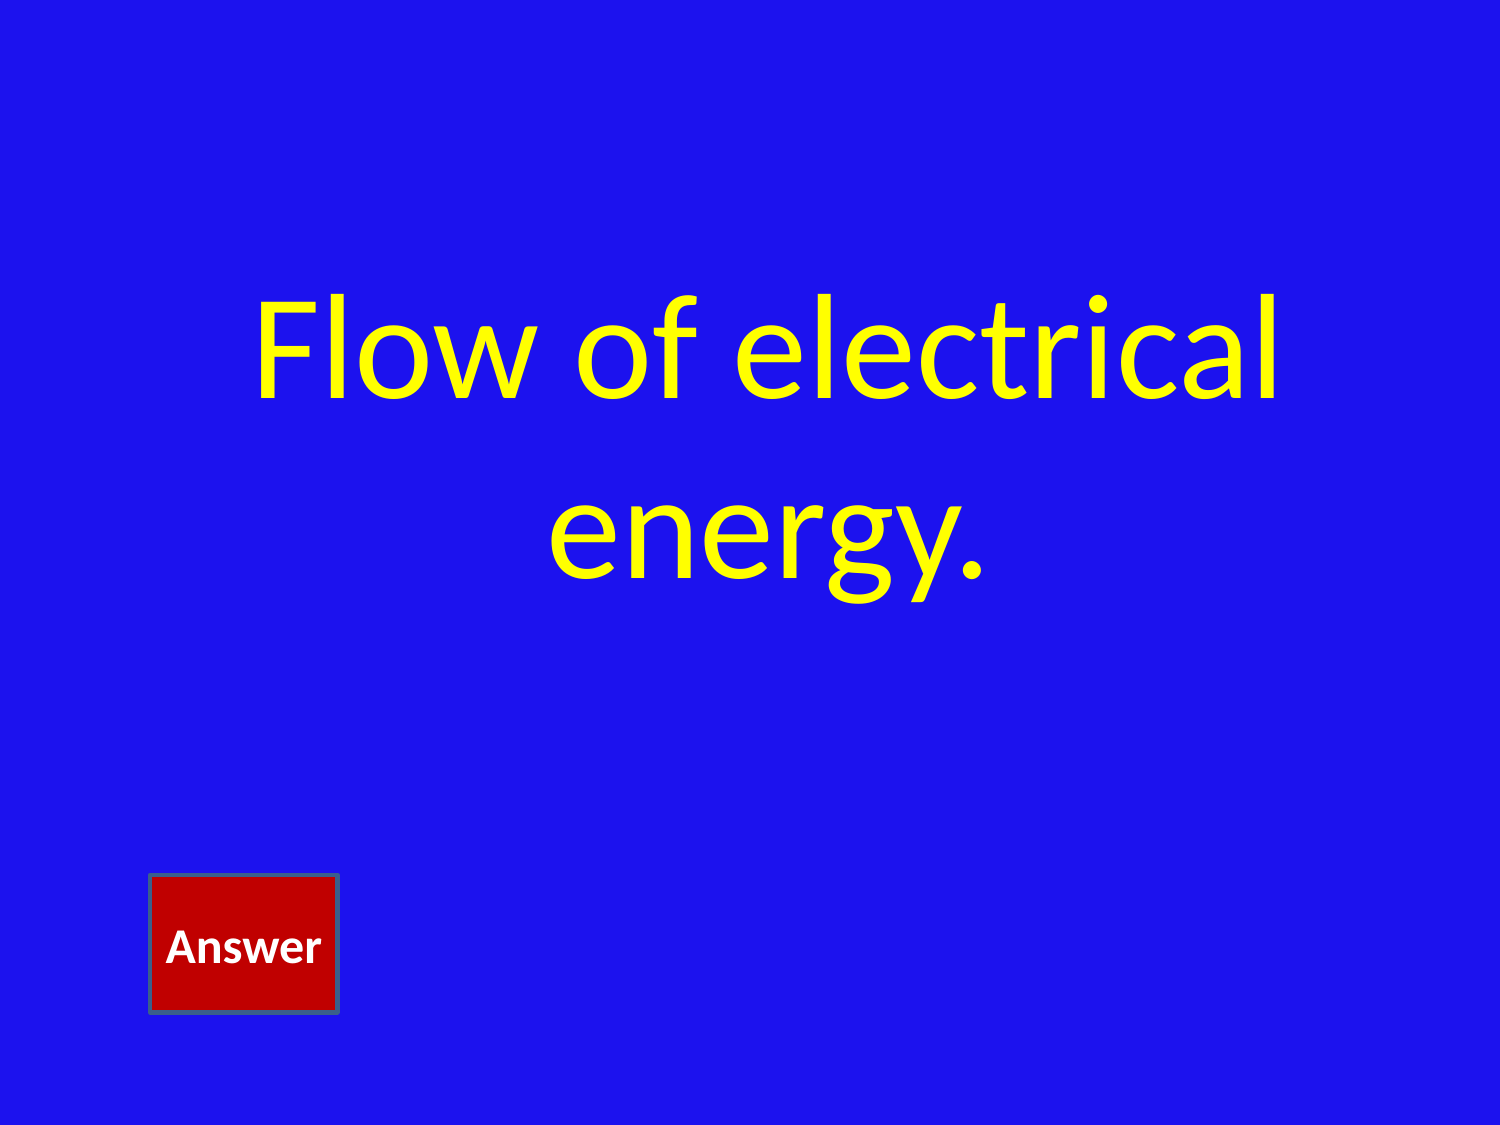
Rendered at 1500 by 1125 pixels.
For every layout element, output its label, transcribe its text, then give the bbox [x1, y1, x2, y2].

title Flow of electrical energy. [150, 107, 1388, 750]
